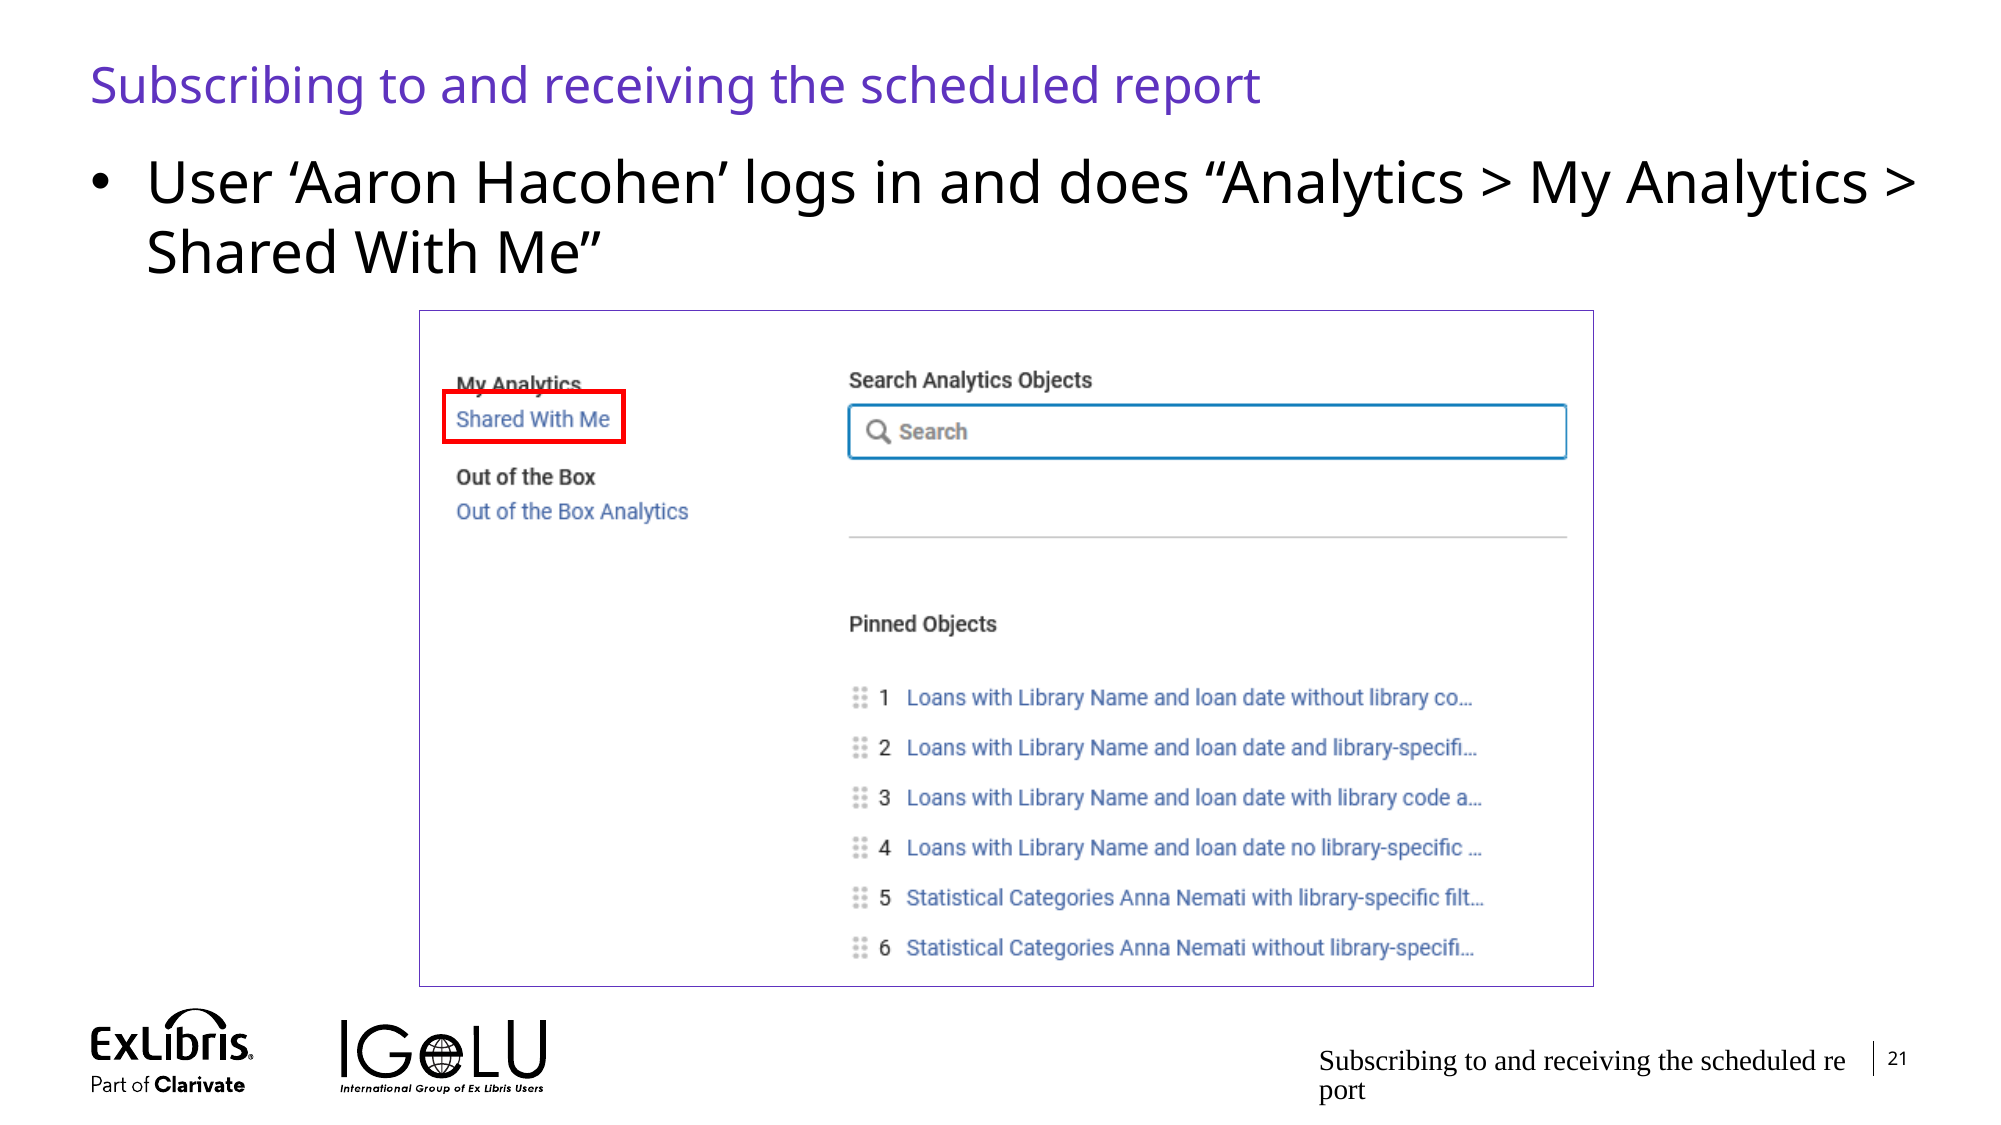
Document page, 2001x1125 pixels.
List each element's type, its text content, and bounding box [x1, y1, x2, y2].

slide_number 21 [1887, 1041, 1923, 1077]
picture [419, 310, 1594, 987]
title Subscribing to and receiving the scheduled report [90, 60, 1449, 102]
footer Subscribing to and receiving the scheduled report [1318, 1041, 1860, 1077]
list User ‘Aaron Hacohen’ logs in and does “Analytics > My Analytics > Shared With Me” [90, 144, 1923, 311]
